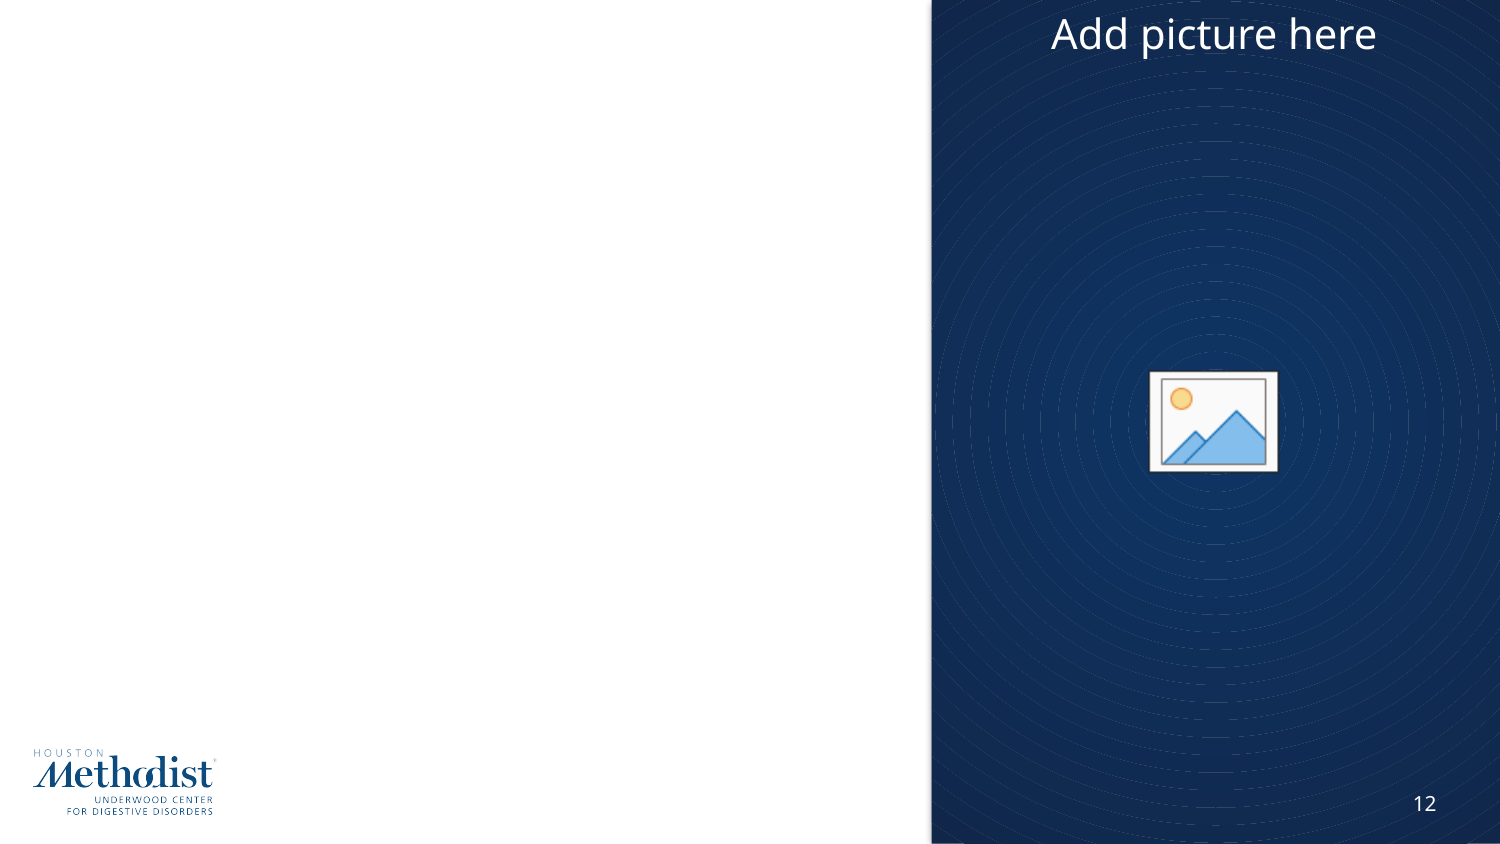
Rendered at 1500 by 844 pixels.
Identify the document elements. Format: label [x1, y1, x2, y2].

picture [930, 0, 1499, 844]
picture [33, 749, 217, 815]
